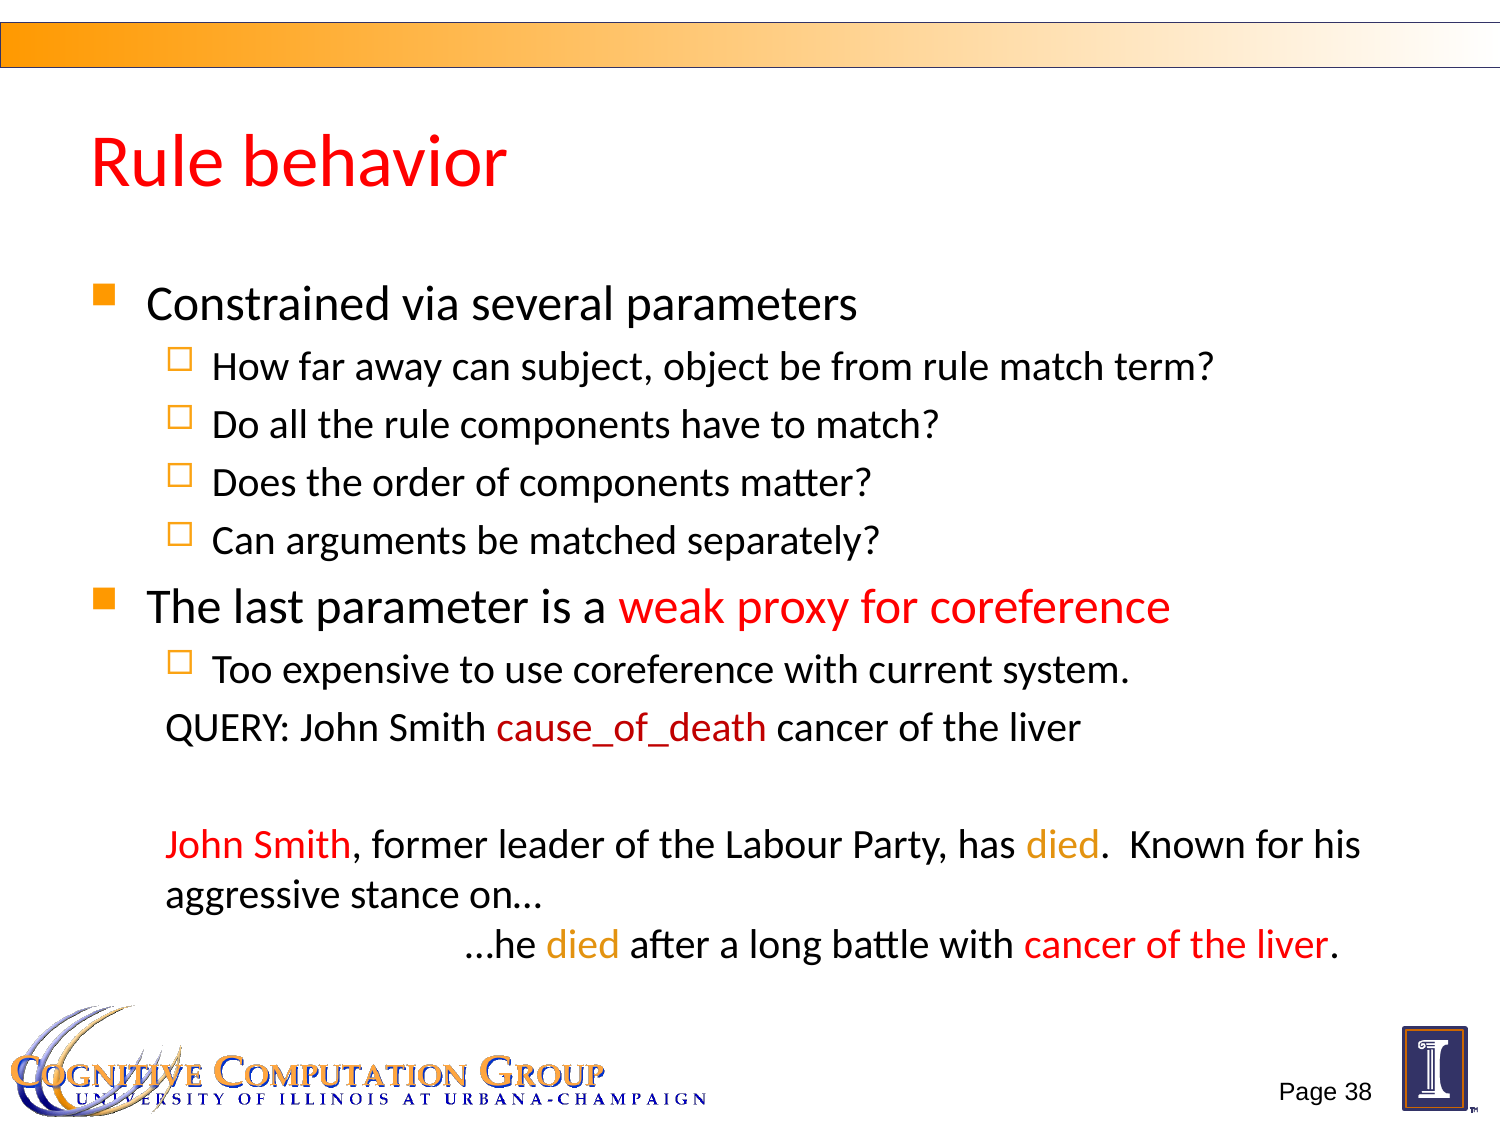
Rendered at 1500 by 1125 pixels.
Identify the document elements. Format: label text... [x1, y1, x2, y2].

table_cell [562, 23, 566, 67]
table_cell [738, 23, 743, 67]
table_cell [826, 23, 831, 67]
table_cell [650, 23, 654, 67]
picture [0, 1000, 713, 1125]
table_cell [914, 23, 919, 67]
title Rule behavior [75, 75, 1425, 238]
list Constrained via several parameters How far away can subject, object be from rule match term? Do all the rule components have to match? Does the order of components matter? Can arguments be matched separately? The last parameter is a weak proxy for coreference Too expensive to use coreference with current system. QUERY: John Smith cause_of_death cancer of the liver John Smith, former leader of the Labour Party, has died. Known for his aggressive stance on… …he died after a long battle with cancer of the liver. [75, 262, 1425, 1013]
slide_number Page 38 [1237, 1074, 1388, 1113]
